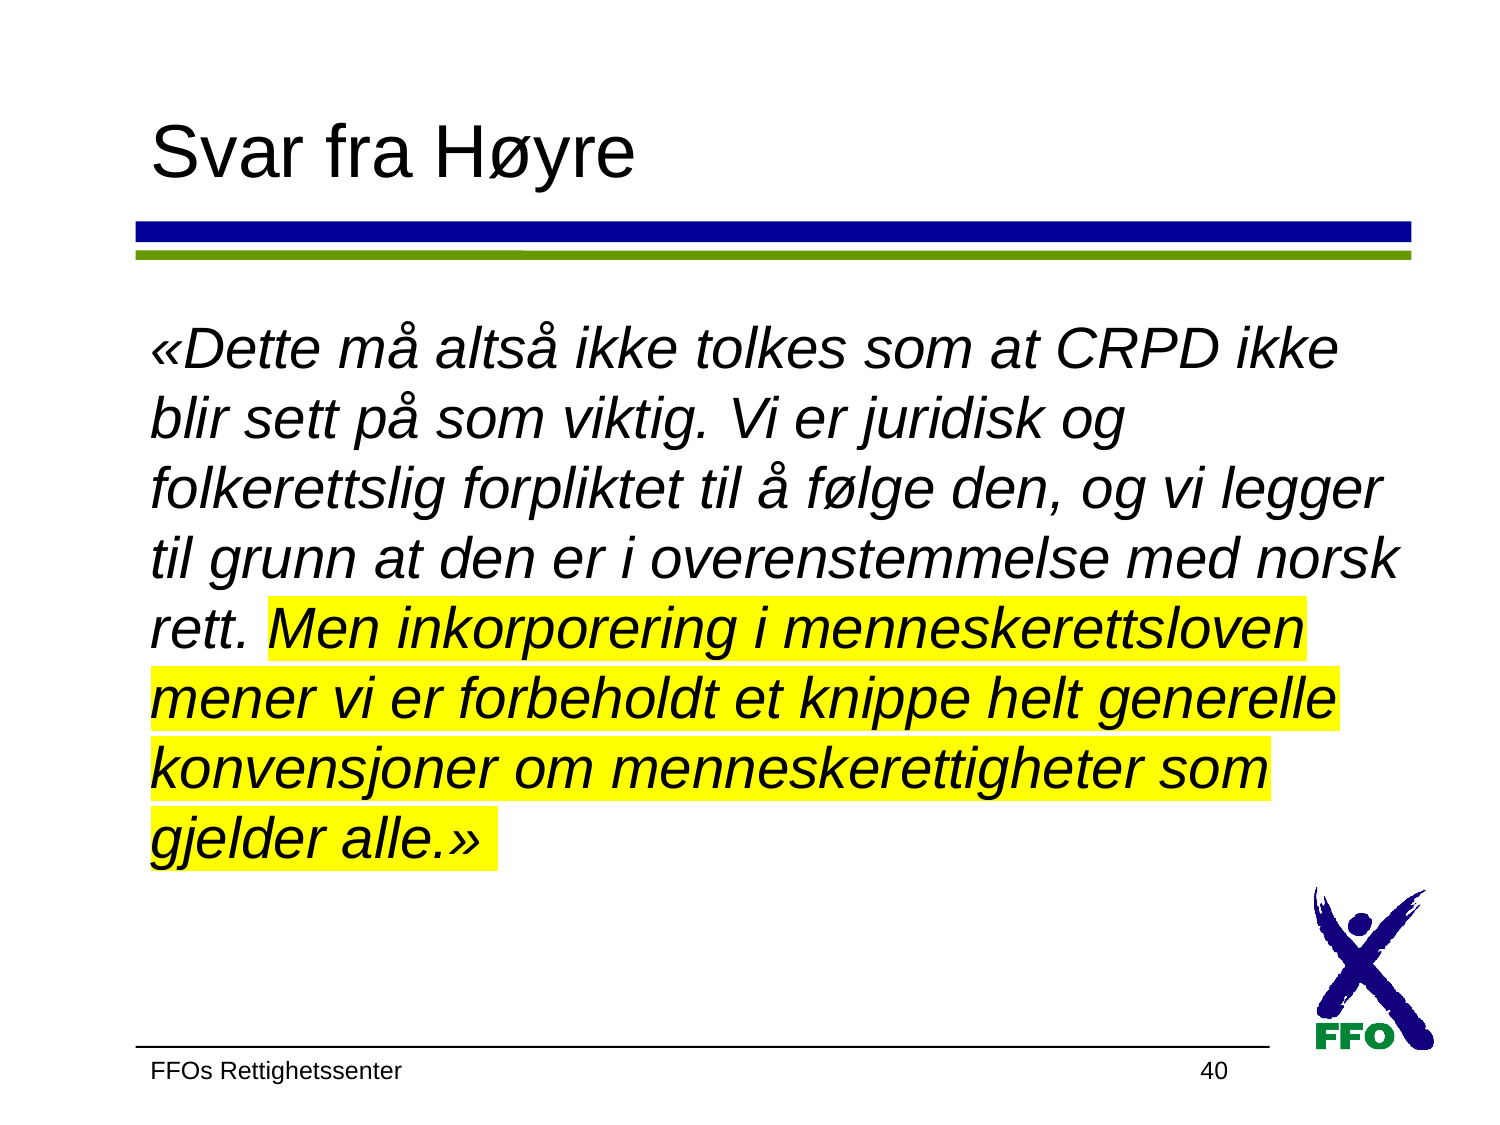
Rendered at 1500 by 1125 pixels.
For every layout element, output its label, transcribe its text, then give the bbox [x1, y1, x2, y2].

list «Dette må altså ikke tolkes som at CRPD ikke blir sett på som viktig. Vi er juridisk og folkerettslig forpliktet til å følge den, og vi legger til grunn at den er i overenstemmelse med norsk rett. Men inkorporering i menneskerettsloven mener vi er forbeholdt et knippe helt generelle konvensjoner om menneskerettigheter som gjelder alle.» [135, 302, 1442, 1024]
picture [1314, 1024, 1434, 1050]
title Svar fra Høyre [135, 78, 1424, 232]
